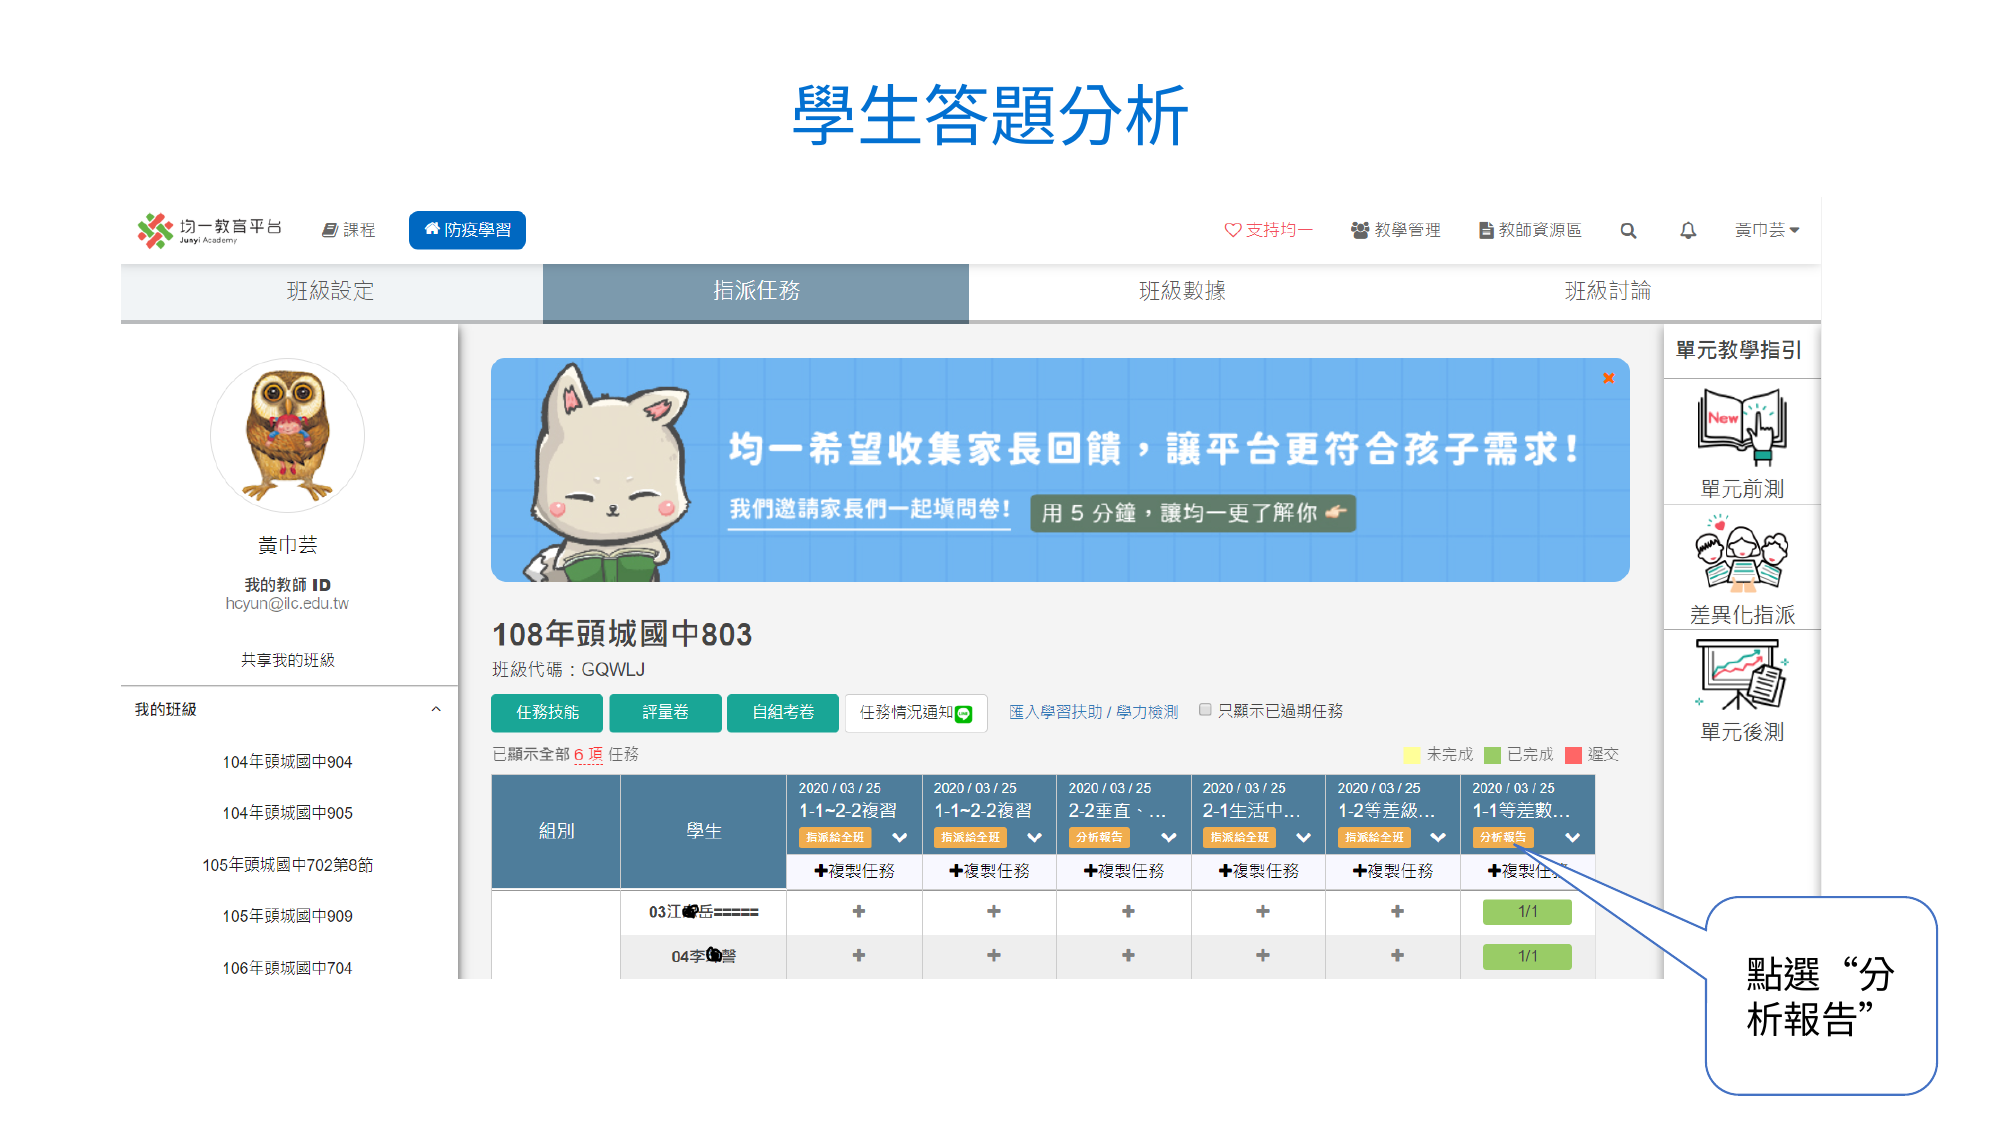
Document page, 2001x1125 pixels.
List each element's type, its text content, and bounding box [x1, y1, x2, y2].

picture [121, 197, 1822, 979]
text_box 點選“分析報告” [1703, 896, 1939, 1096]
text_box 學生答題分析 [93, 50, 1888, 161]
